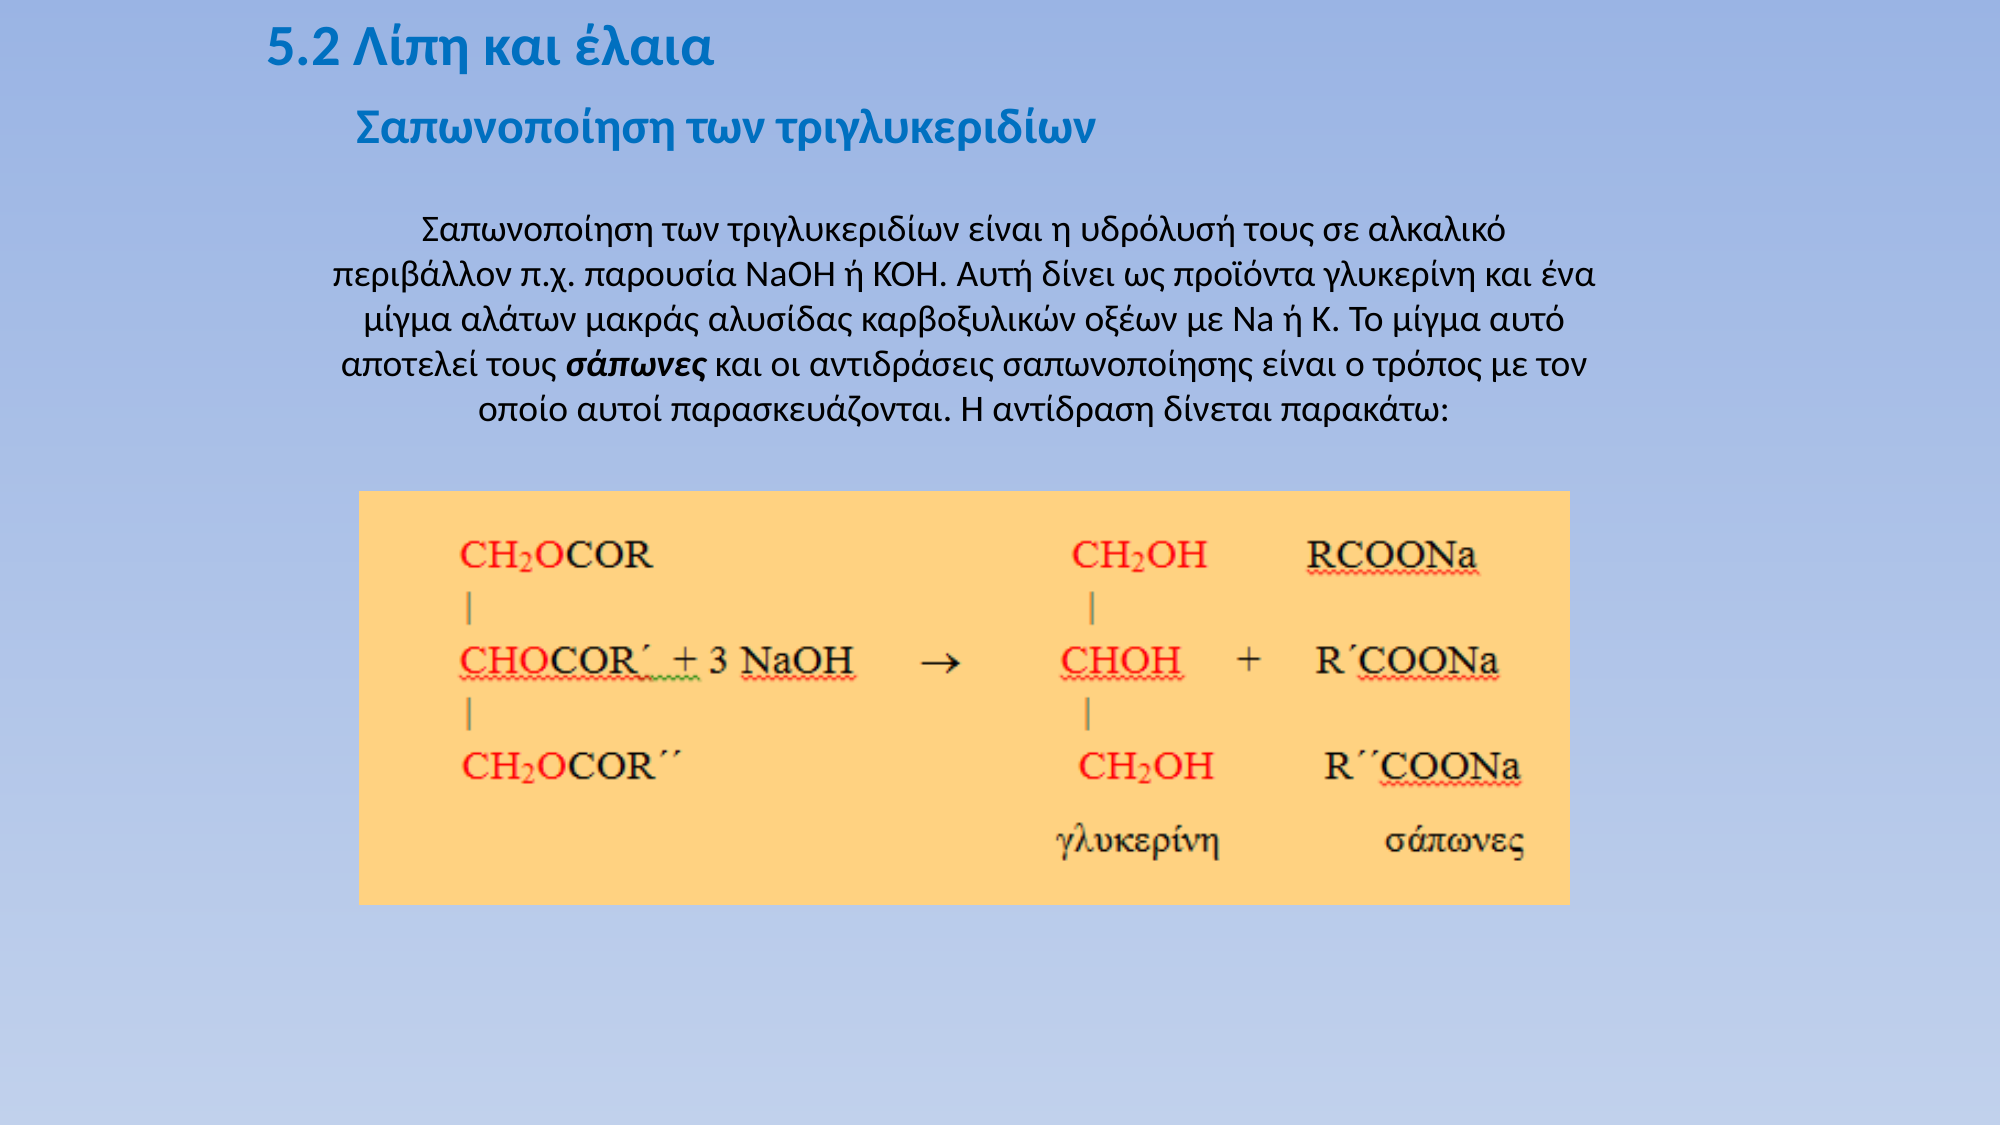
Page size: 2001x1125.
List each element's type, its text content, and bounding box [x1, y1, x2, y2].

picture [359, 491, 1570, 906]
text_box Σαπωνοποίηση των τριγλυκεριδίων είναι η υδρόλυσή τους σε αλκαλικό περιβάλλον π.χ. παρουσία ΝaΟΗ ή ΚΟΗ. Αυτή δίνει ως προϊόντα γλυκερίνη και ένα μίγμα αλάτων μακράς αλυσίδας καρβοξυλικών οξέων με Νa ή Κ. Το μίγμα αυτό αποτελεί τους σάπωνες και οι αντιδράσεις σαπωνοποίησης είναι ο τρόπος με τον οποίο αυτοί παρασκευάζονται. Η αντίδραση δίνεται παρακάτω: [314, 196, 1615, 436]
text_box 5.2 Λίπη και έλαια [251, 0, 730, 85]
text_box Σαπωνοποίηση των τριγλυκεριδίων [341, 85, 1112, 161]
